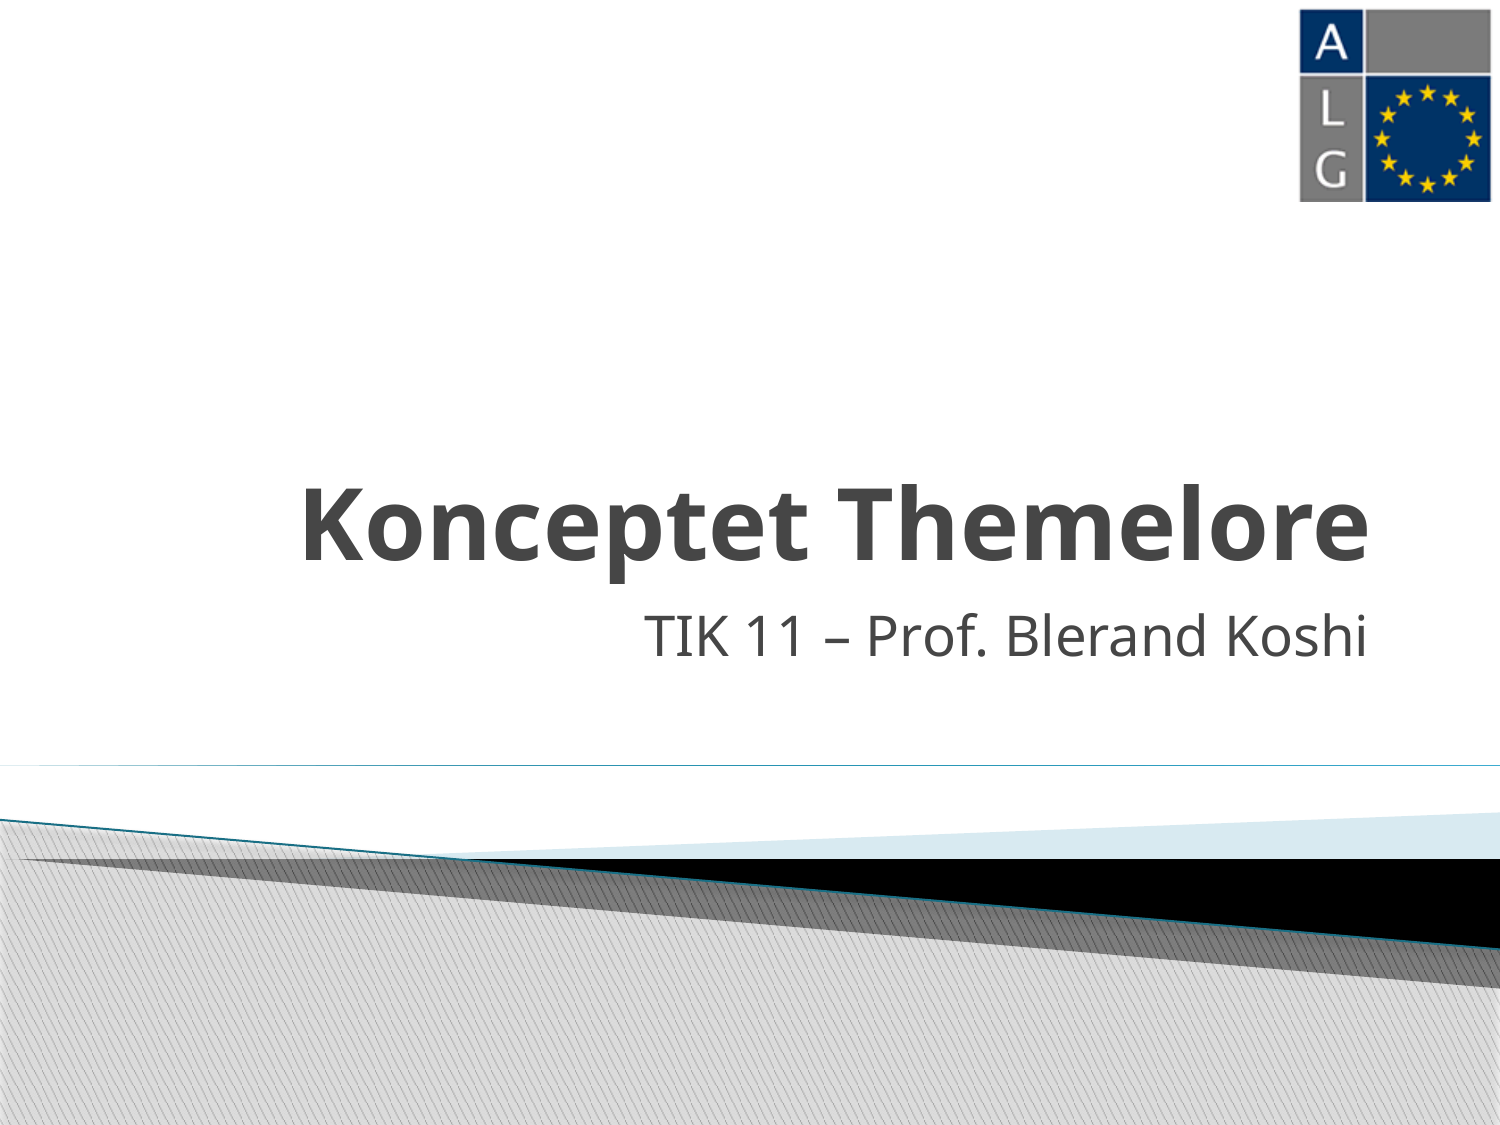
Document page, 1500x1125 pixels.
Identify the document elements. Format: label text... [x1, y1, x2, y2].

picture [5, 859, 1500, 989]
title Konceptet Themelore [112, 287, 1388, 588]
subtitle TIK 11 – Prof. Blerand Koshi [112, 592, 1388, 790]
picture [1291, 0, 1500, 202]
